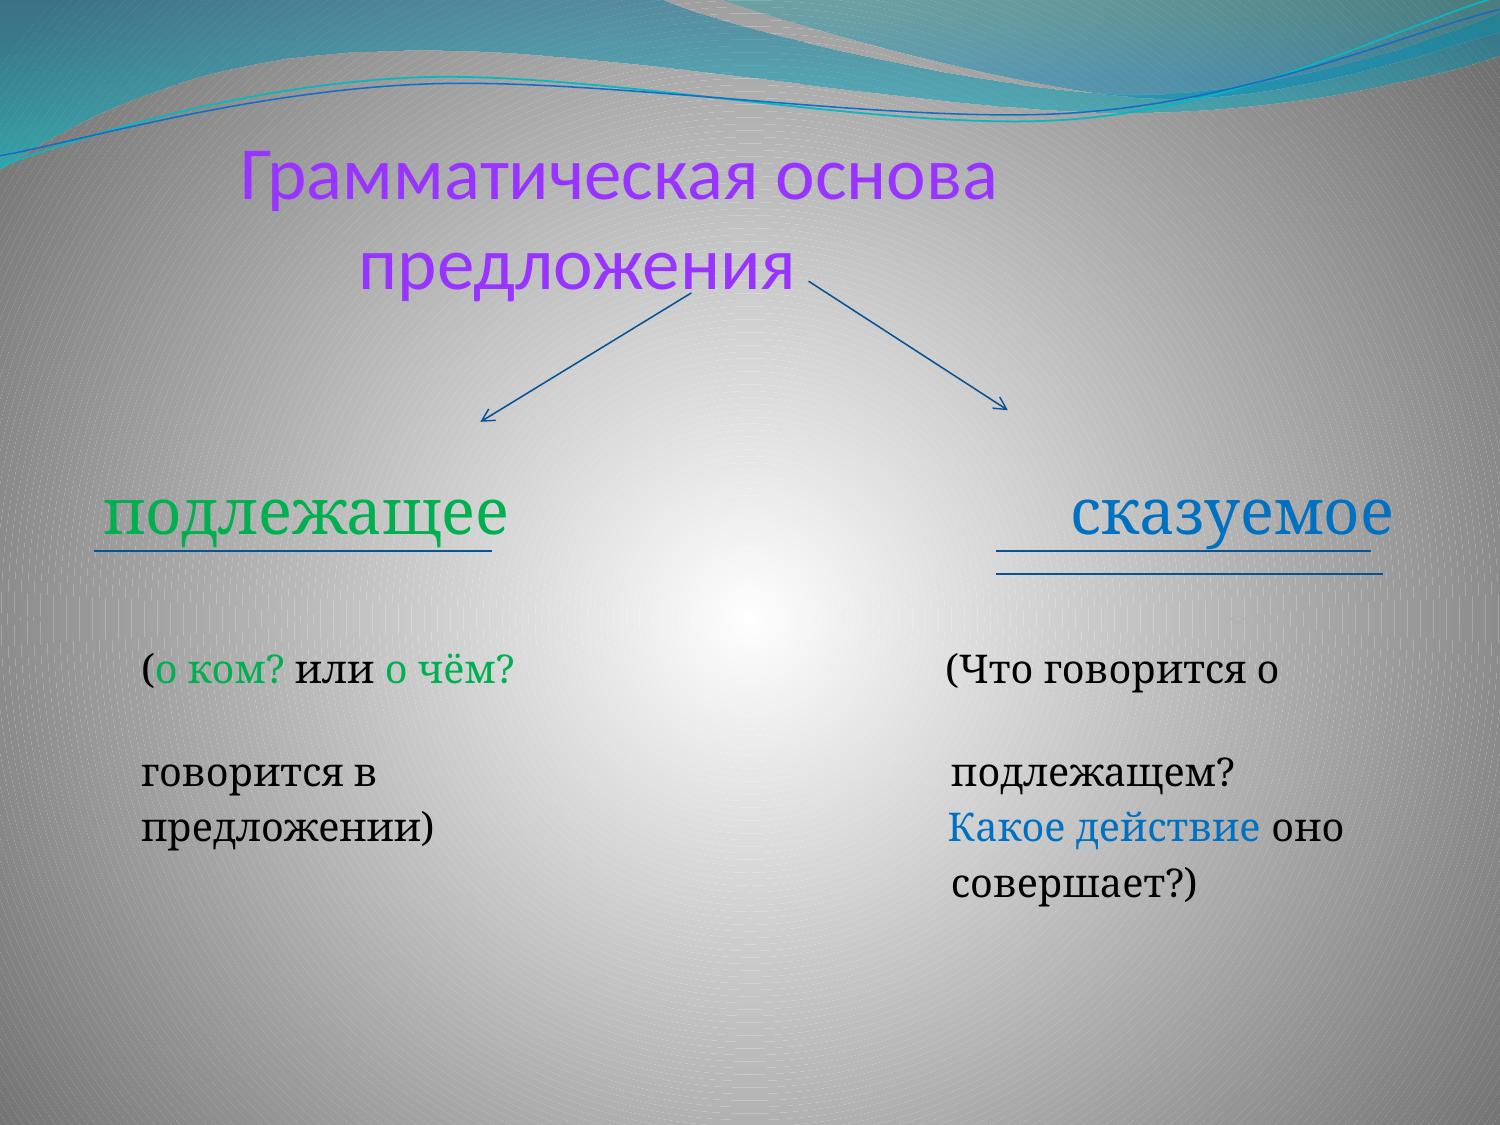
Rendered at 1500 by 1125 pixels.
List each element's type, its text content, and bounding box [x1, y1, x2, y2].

title Грамматическая основа предложения [70, 117, 1421, 305]
list подлежащее сказуемое (о ком? или о чём? (Что говорится о говорится в подлежащем? предложении) Какое действие оно совершает?) [75, 317, 1425, 1038]
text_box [480, 292, 692, 423]
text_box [808, 280, 1008, 411]
